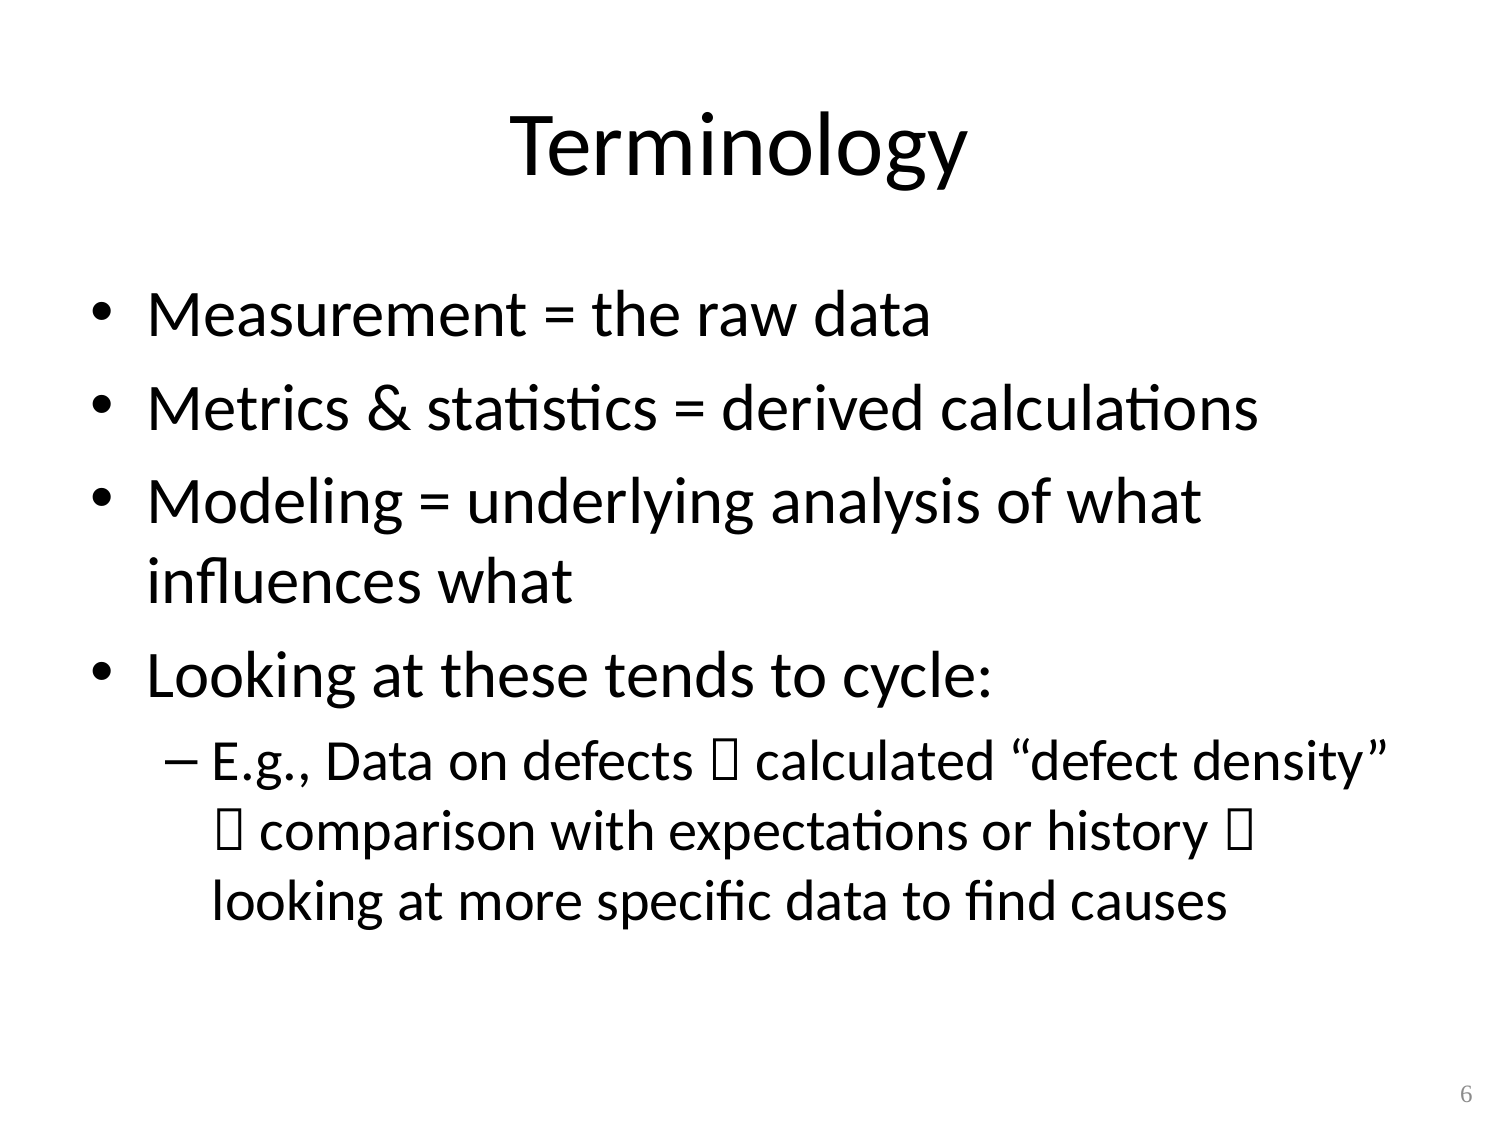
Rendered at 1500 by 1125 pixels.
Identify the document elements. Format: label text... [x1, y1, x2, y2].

title Terminology [75, 45, 1425, 233]
list Measurement = the raw data Metrics & statistics = derived calculations Modeling = underlying analysis of what influences what Looking at these tends to cycle: E.g., Data on defects  calculated “defect density”  comparison with expectations or history  looking at more specific data to find causes [75, 262, 1425, 1005]
